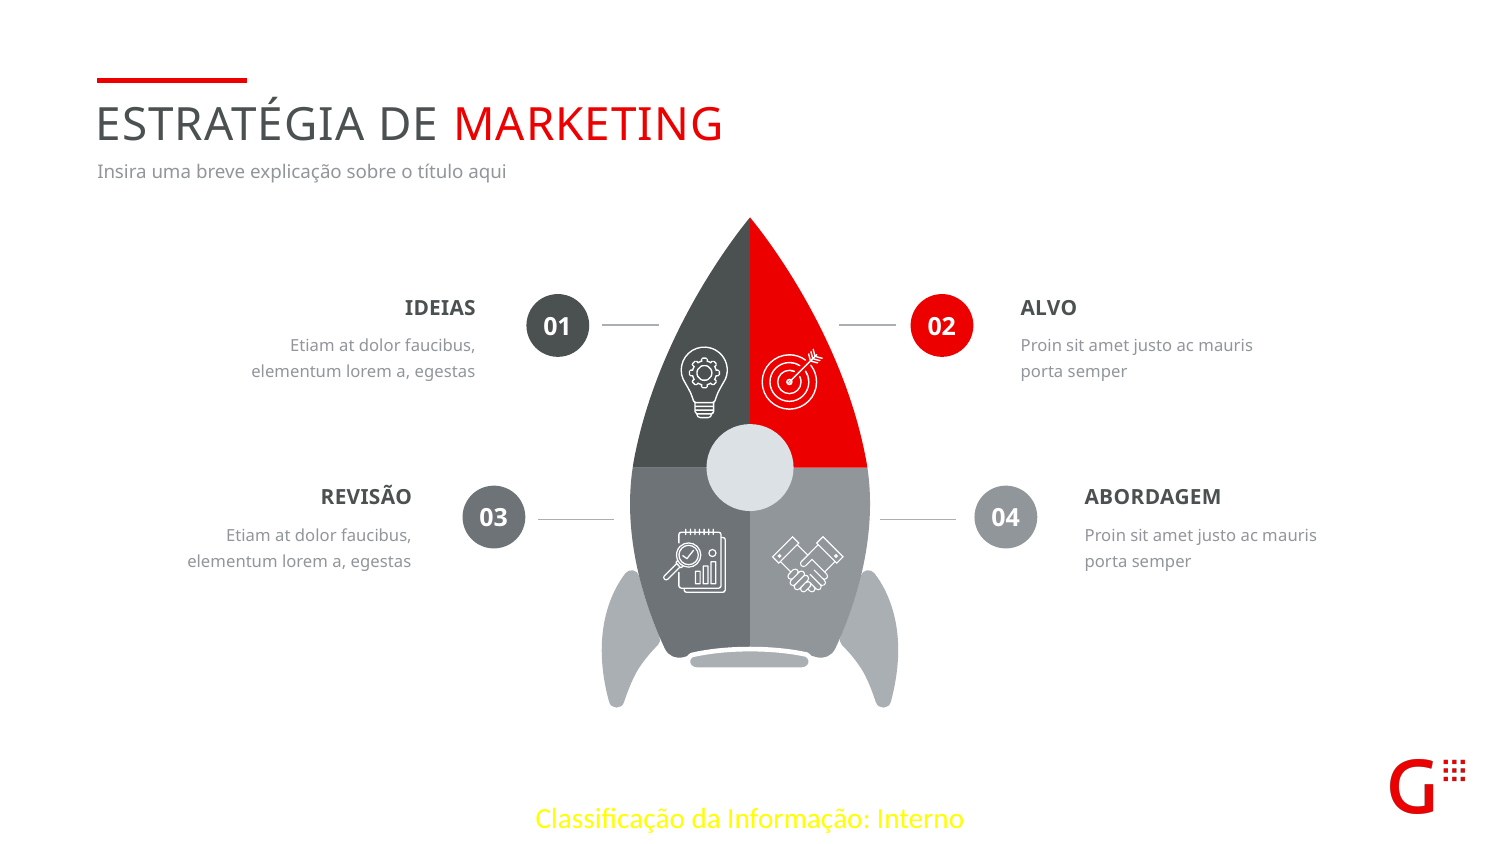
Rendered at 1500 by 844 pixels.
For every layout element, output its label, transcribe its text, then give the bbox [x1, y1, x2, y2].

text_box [231, 294, 476, 380]
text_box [910, 294, 974, 357]
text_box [462, 485, 526, 549]
list Estratégia de marketing [95, 94, 1401, 158]
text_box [1084, 483, 1330, 569]
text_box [974, 485, 1038, 549]
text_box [167, 483, 412, 568]
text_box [526, 294, 590, 357]
picture [1390, 759, 1465, 814]
list Insira uma breve explicação sobre o título aqui [97, 157, 1403, 181]
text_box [1020, 294, 1266, 380]
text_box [598, 217, 902, 710]
